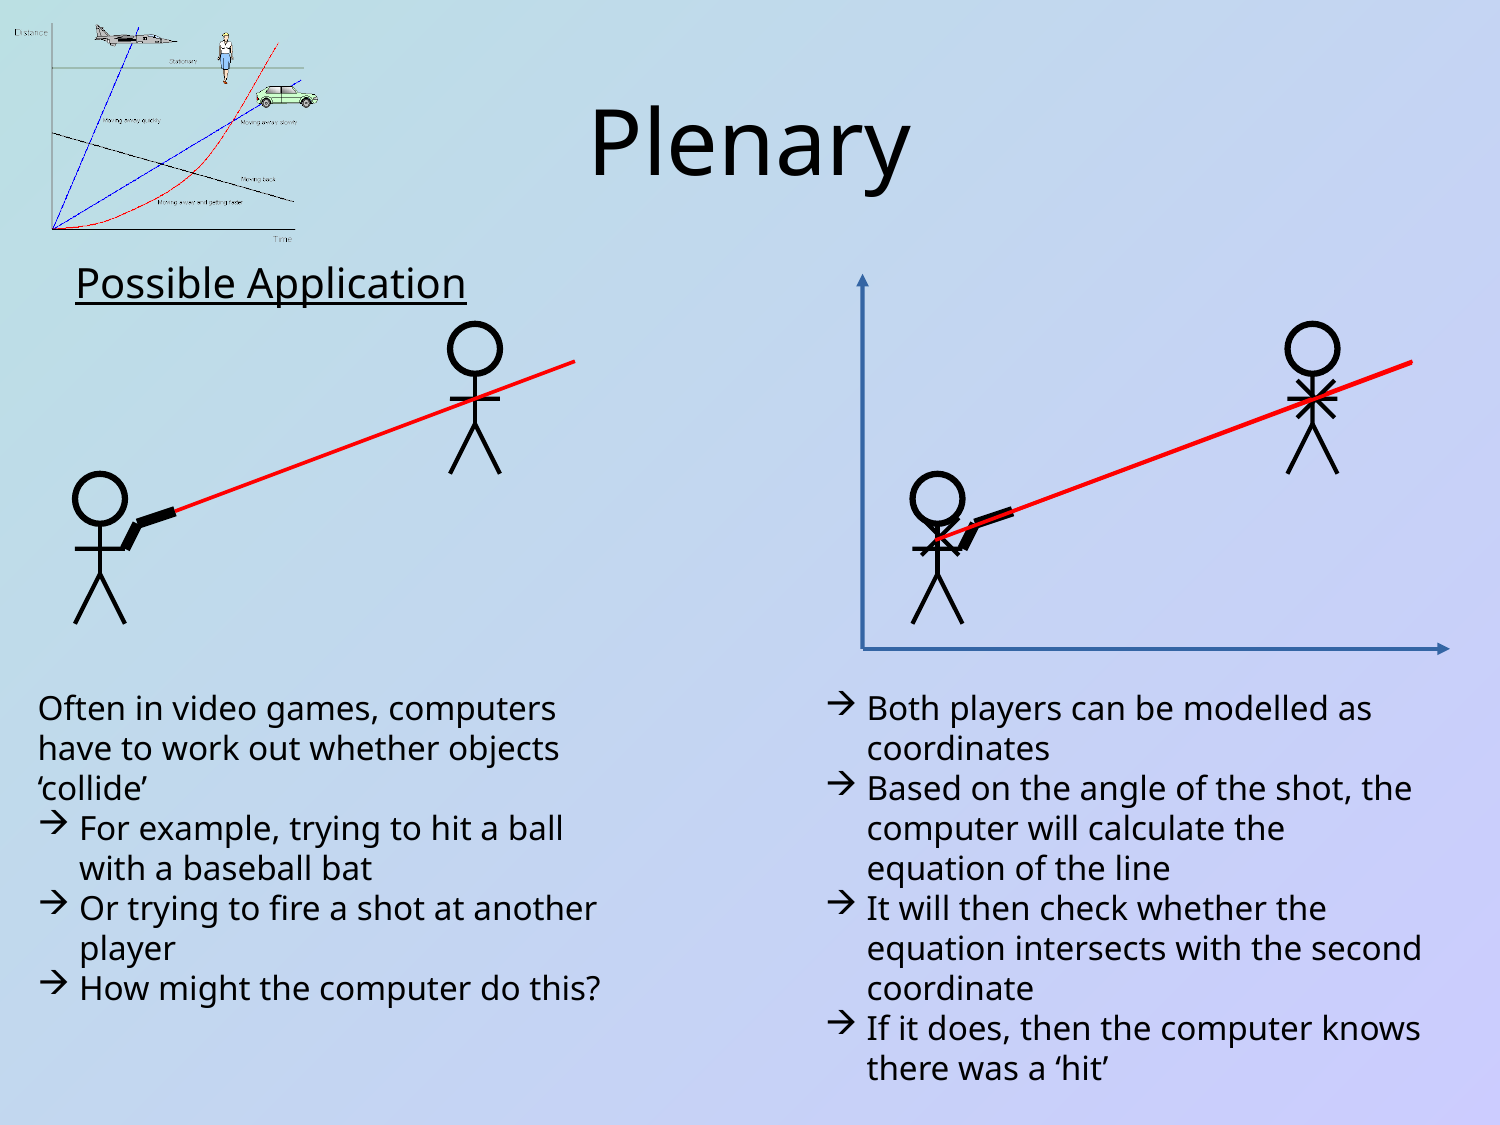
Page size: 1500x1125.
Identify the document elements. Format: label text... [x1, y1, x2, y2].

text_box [921, 517, 960, 556]
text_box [74, 473, 176, 624]
text_box Both players can be modelled as coordinates Based on the angle of the shot, the computer will calculate the equation of the line It will then check whether the equation intersects with the second coordinate If it does, then the computer knows there was a ‘hit’ [824, 687, 1425, 1087]
text_box [856, 273, 869, 649]
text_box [912, 473, 1013, 624]
text_box Often in video games, computers have to work out whether objects ‘collide’ For example, trying to hit a ball with a baseball bat Or trying to fire a shot at another player How might the computer do this? [37, 687, 638, 1007]
picture [15, 23, 318, 242]
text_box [449, 323, 501, 474]
text_box [862, 642, 1450, 655]
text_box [1287, 323, 1338, 474]
title Plenary [323, 44, 1426, 234]
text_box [1296, 379, 1335, 418]
list Possible Application [74, 261, 1426, 1006]
